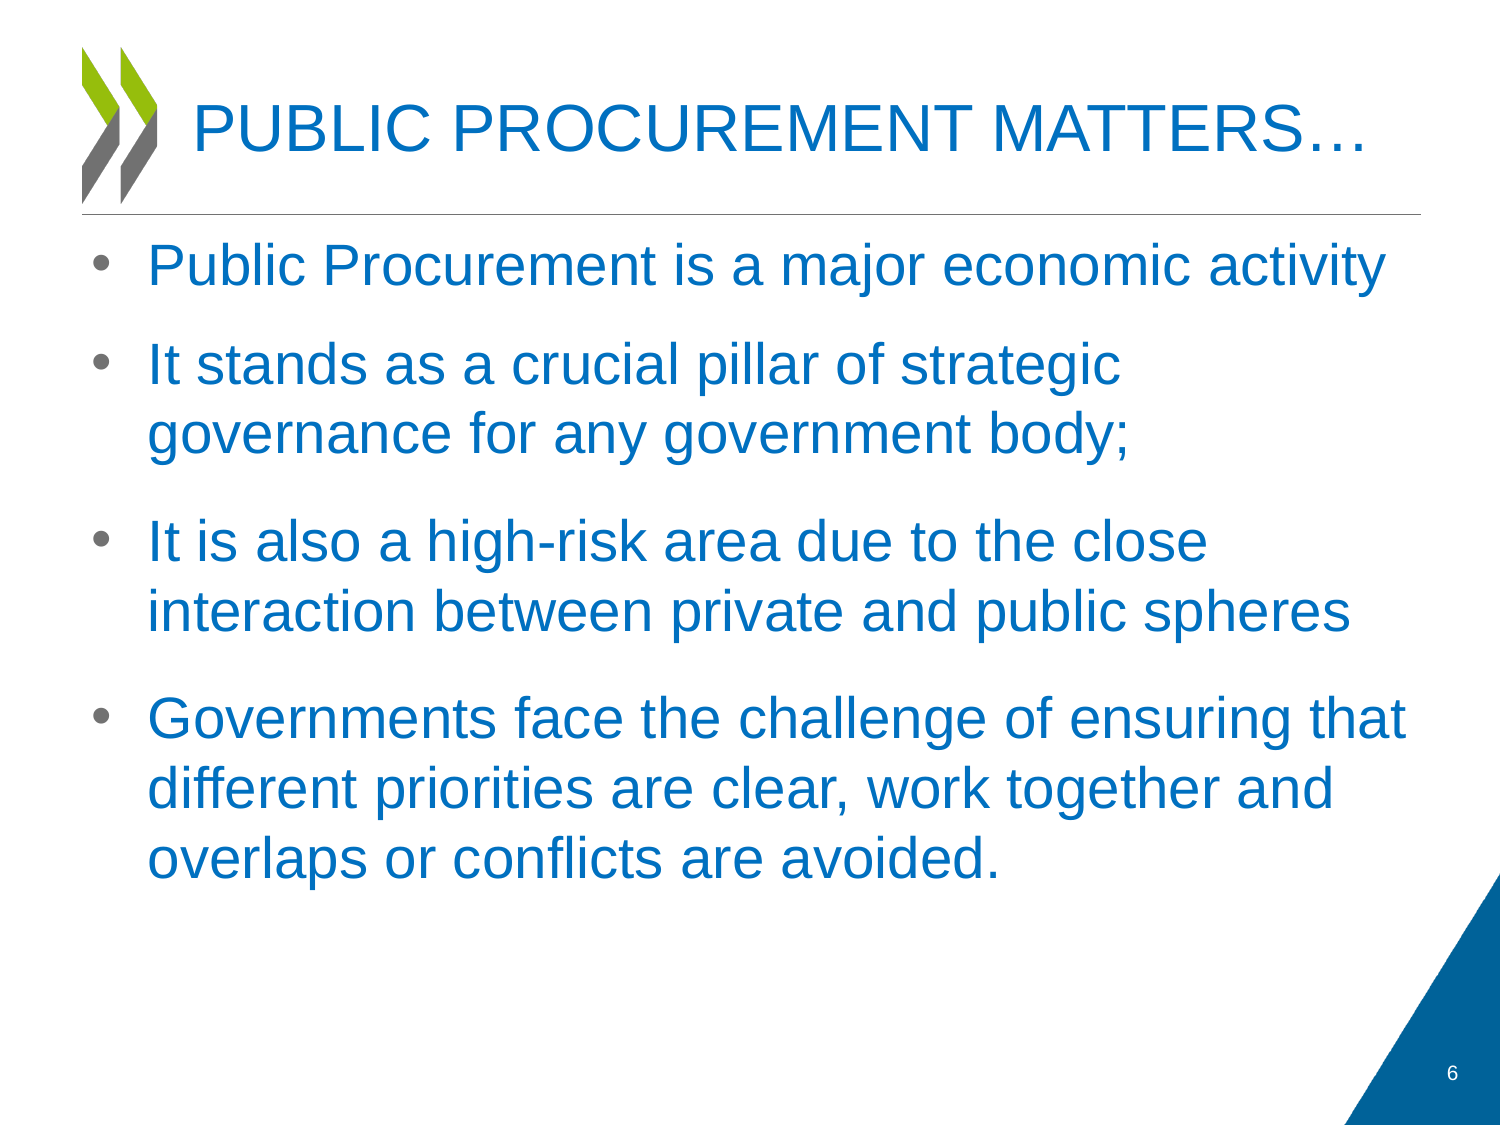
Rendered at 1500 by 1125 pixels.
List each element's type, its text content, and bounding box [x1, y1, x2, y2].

title Public Procurement matters… [177, 40, 1394, 209]
list Public Procurement is a major economic activity It stands as a crucial pillar of strategic governance for any government body; It is also a high-risk area due to the close interaction between private and public spheres Governments face the challenge of ensuring that different priorities are clear, work together and overlaps or conflicts are avoided. [76, 220, 1425, 963]
slide_number 6 [1417, 1051, 1474, 1092]
picture [1344, 873, 1500, 1125]
